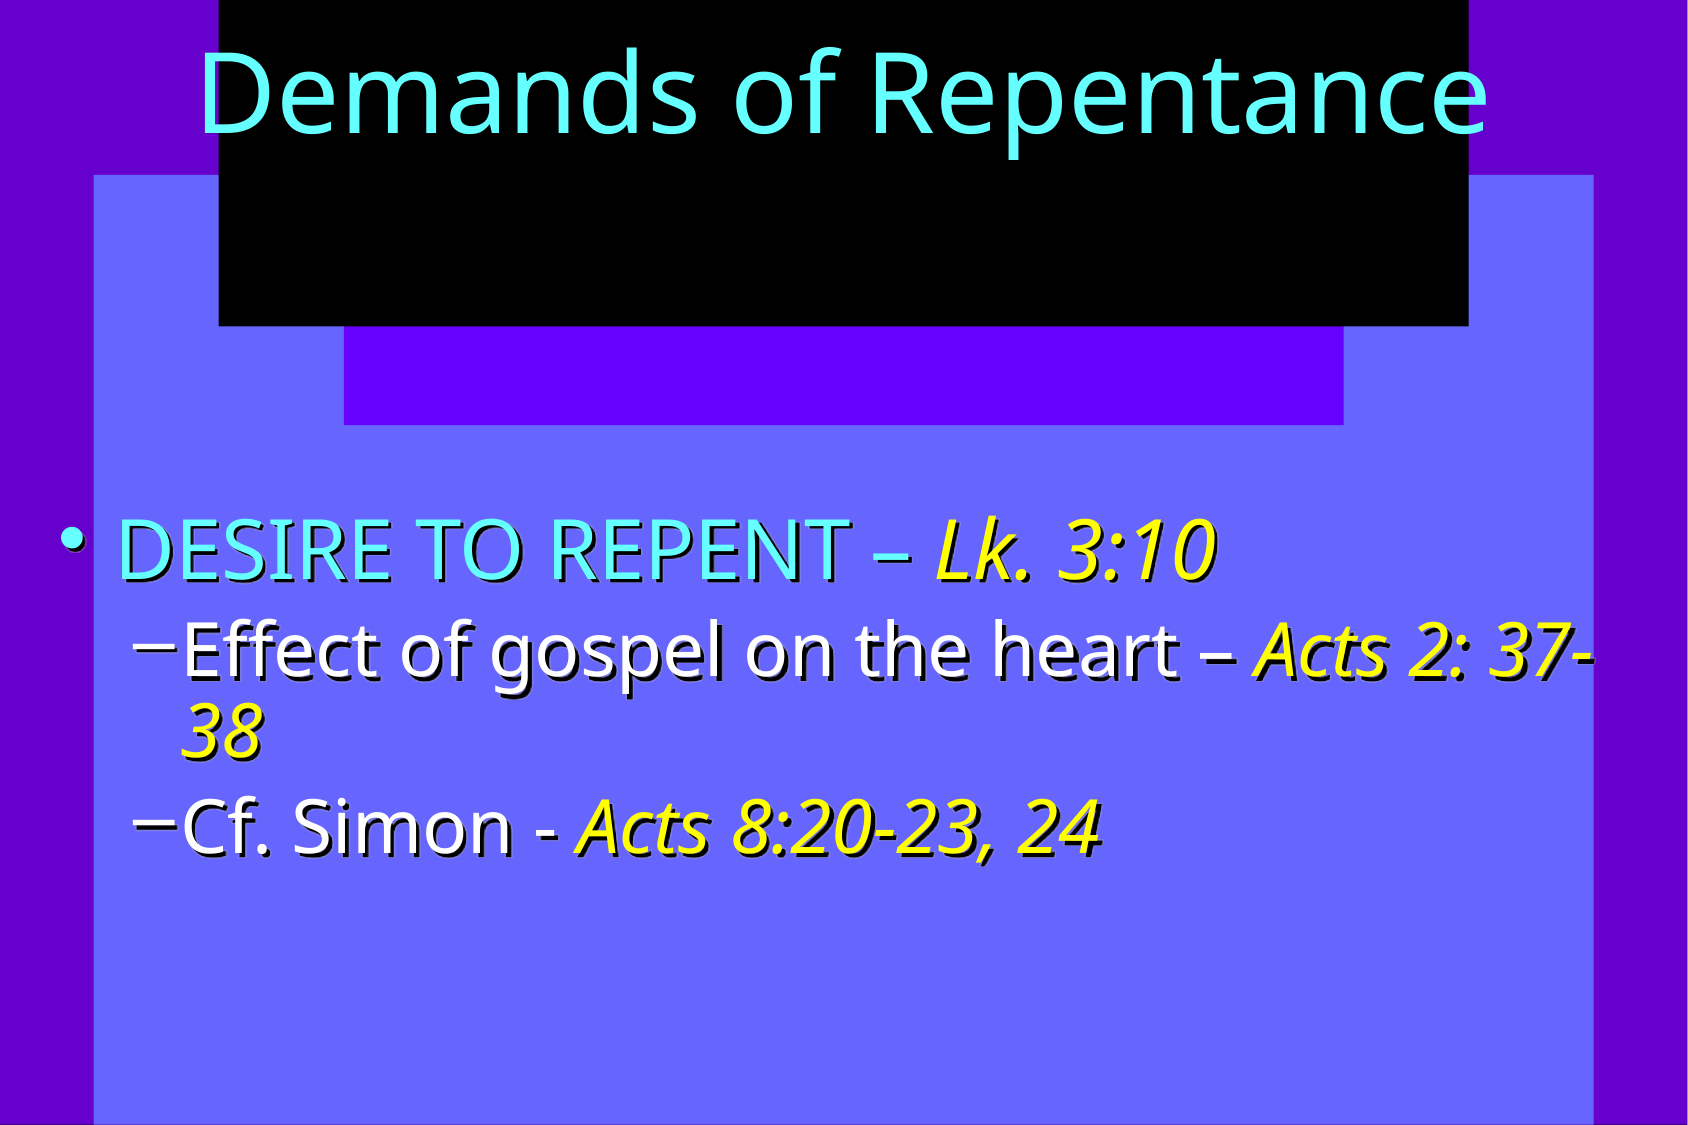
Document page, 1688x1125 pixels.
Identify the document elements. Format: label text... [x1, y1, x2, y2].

title Demands of Repentance [126, 0, 1562, 313]
list DESIRE TO REPENT – Lk. 3:10 Effect of gospel on the heart – Acts 2: 37-38 Cf. Simon - Acts 8:20-23, 24 [43, 499, 1688, 1026]
